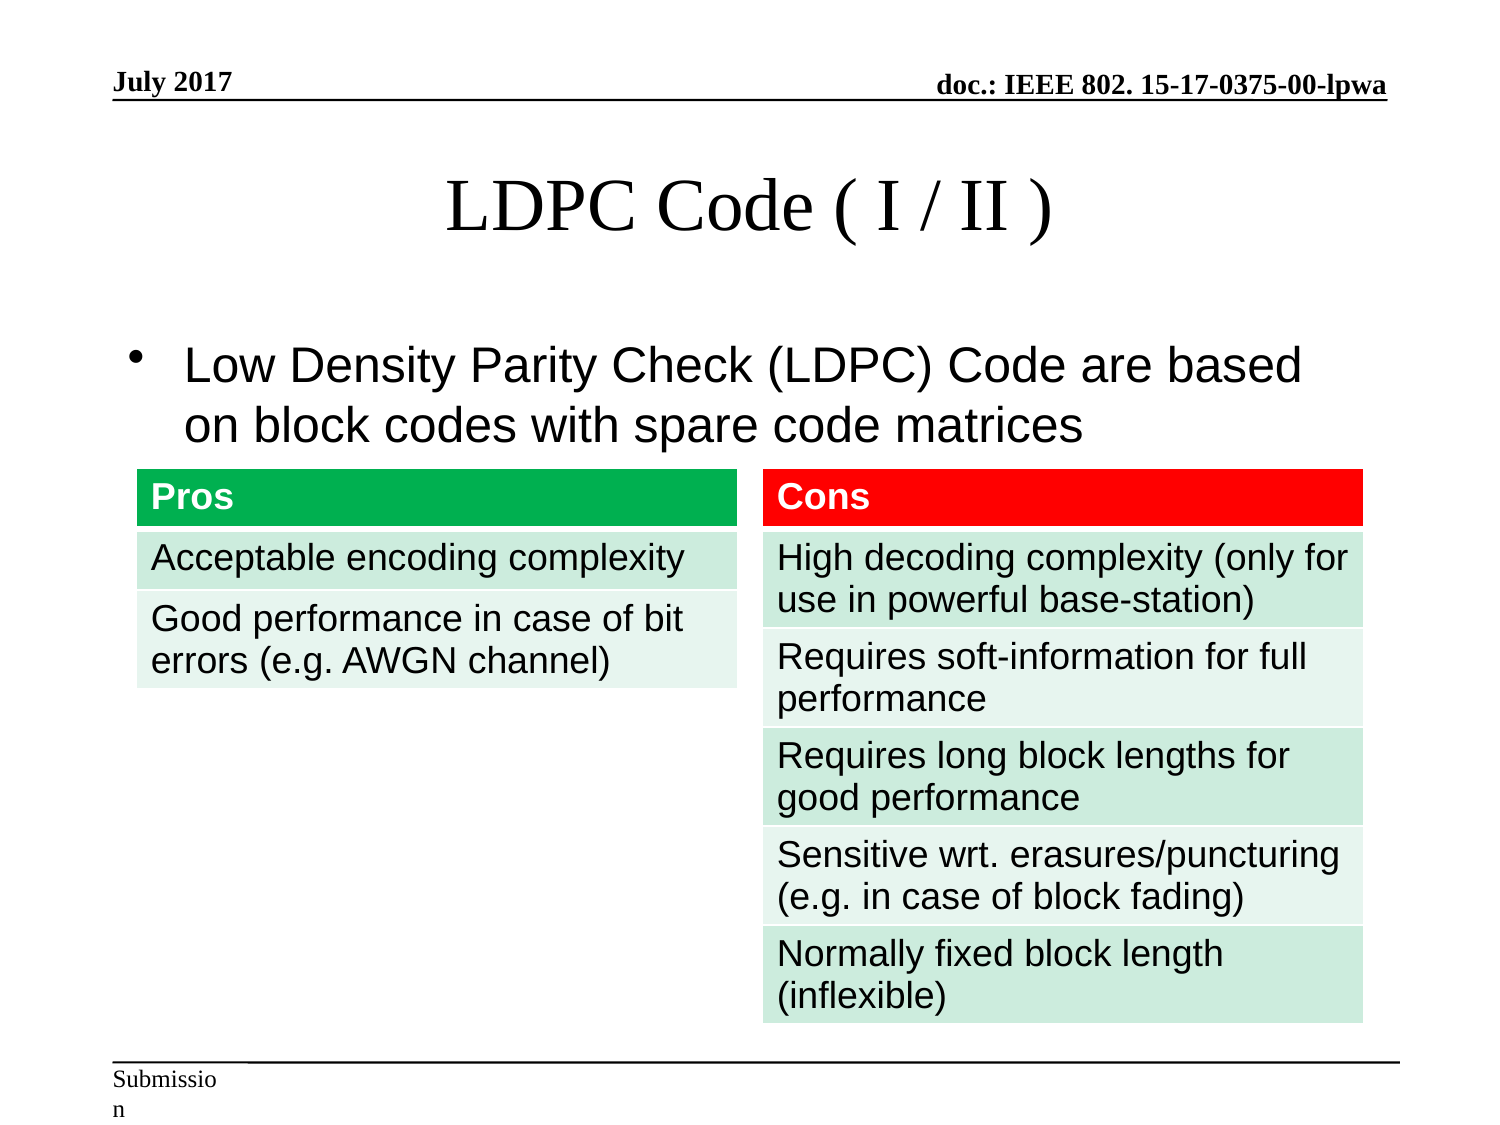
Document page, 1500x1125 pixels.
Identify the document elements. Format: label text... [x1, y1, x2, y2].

table_cell Good performance in case of bit errors (e.g. AWGN channel) [137, 591, 737, 688]
table_cell High decoding complexity (only for use in powerful base-station) [763, 532, 1363, 627]
table_cell Acceptable encoding complexity [137, 532, 737, 589]
table_header Pros [137, 469, 737, 526]
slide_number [112, 62, 375, 98]
table_header Cons [763, 469, 1363, 526]
table_cell Requires long block lengths for good performance [763, 728, 1363, 825]
table_cell Requires soft-information for full performance [763, 629, 1363, 726]
list Low Density Parity Check (LDPC) Code are based on block codes with spare code matrices [112, 324, 1388, 1000]
table_cell Normally fixed block length (inflexible) [763, 926, 1363, 1023]
table_cell Sensitive wrt. erasures/puncturing (e.g. in case of block fading) [763, 827, 1363, 924]
title LDPC Code ( I / II ) [112, 112, 1388, 288]
